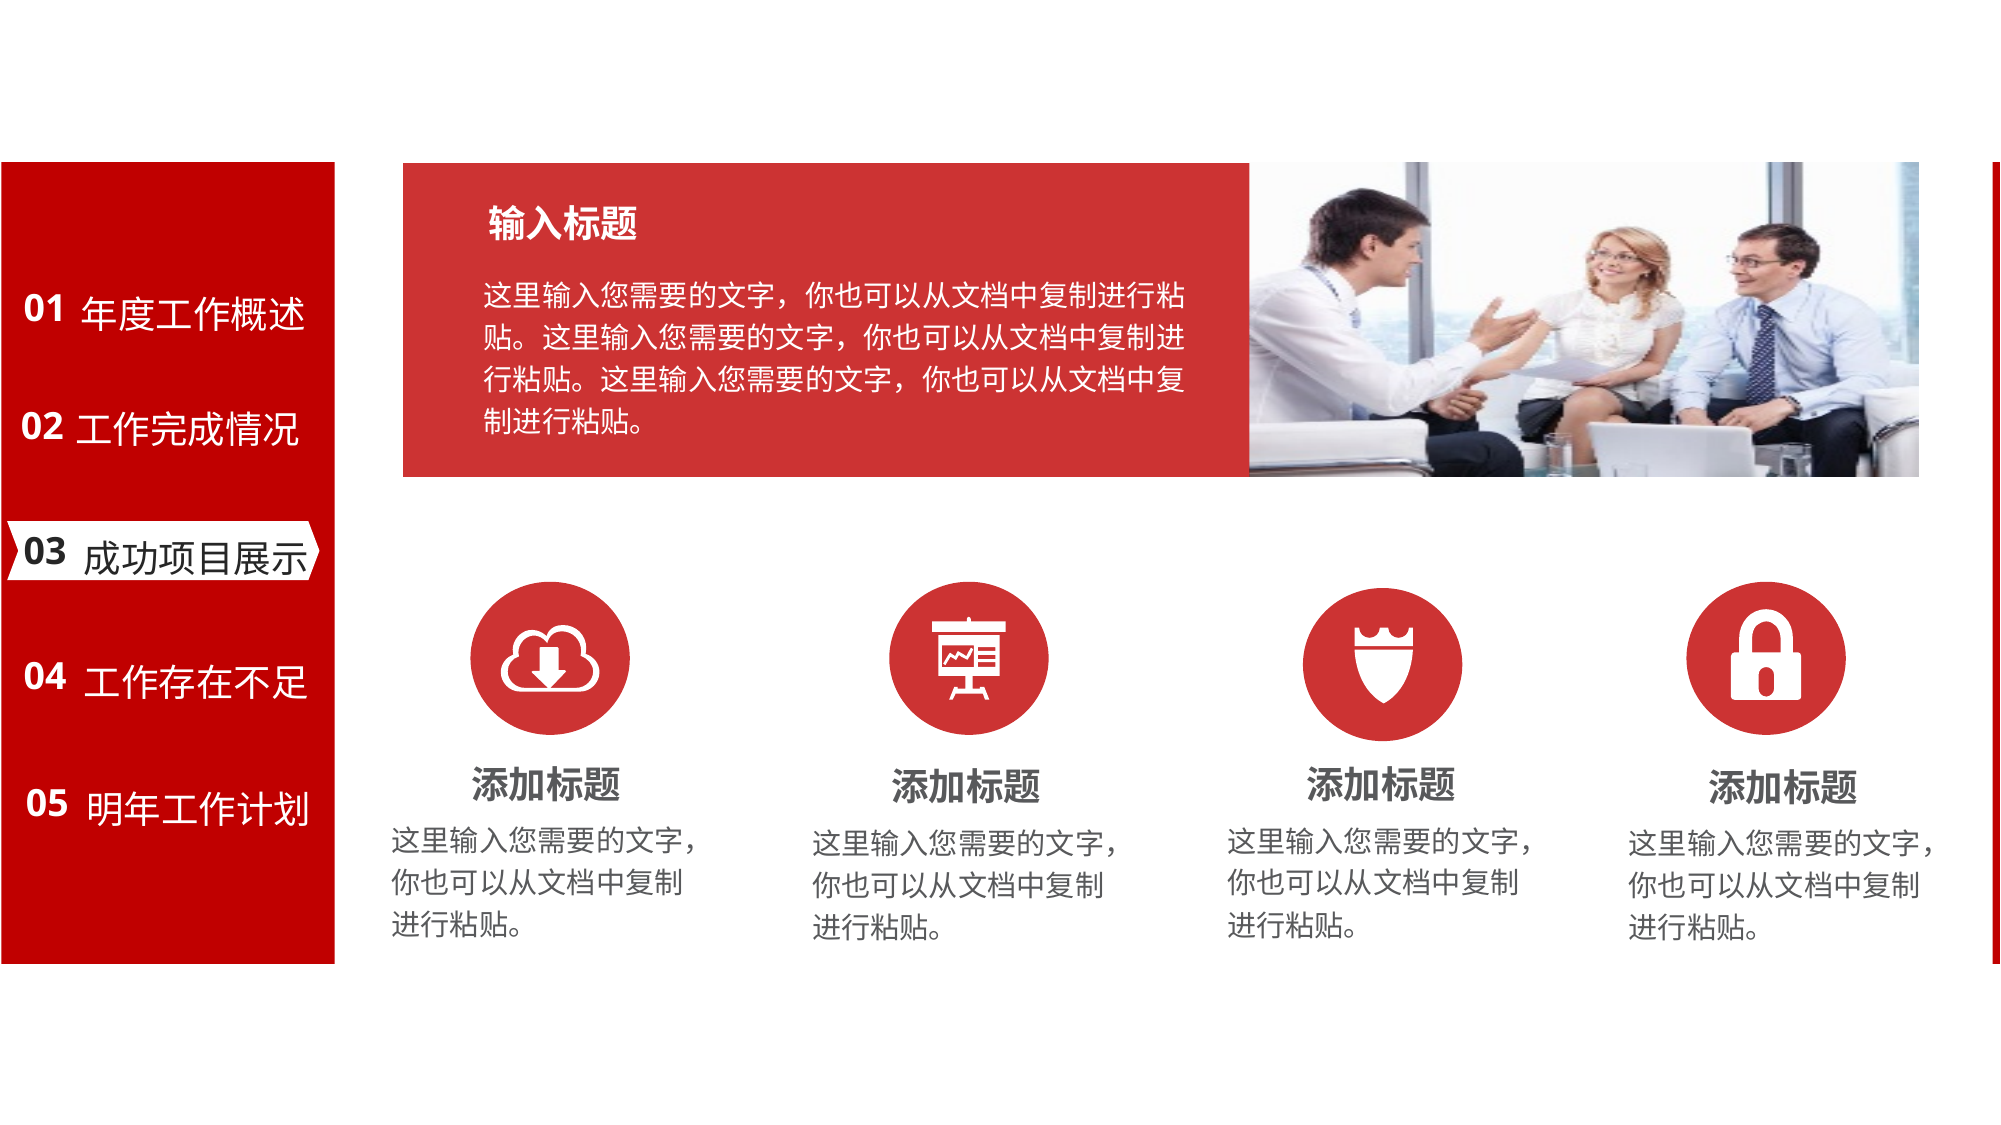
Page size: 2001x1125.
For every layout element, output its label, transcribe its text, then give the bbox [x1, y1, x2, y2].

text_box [889, 581, 1049, 735]
text_box [0, 161, 336, 965]
picture [1249, 162, 1919, 478]
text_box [1212, 753, 1551, 951]
text_box 03 [8, 519, 94, 644]
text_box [376, 753, 716, 951]
text_box [402, 162, 1249, 478]
text_box [1991, 161, 2000, 965]
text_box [468, 192, 1202, 448]
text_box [1613, 756, 1953, 954]
text_box 明年工作计划 [45, 756, 352, 839]
text_box 成功项目展示 [43, 504, 350, 588]
text_box 年度工作概述 [40, 261, 347, 344]
text_box 工作完成情况 [34, 376, 341, 459]
text_box 02 [6, 394, 91, 589]
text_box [1686, 581, 1846, 735]
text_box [1302, 587, 1463, 742]
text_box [470, 581, 630, 735]
text_box 05 [10, 771, 96, 966]
text_box 04 [8, 644, 94, 839]
text_box 工作存在不足 [43, 629, 350, 712]
text_box 01 [8, 276, 94, 394]
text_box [797, 756, 1136, 954]
